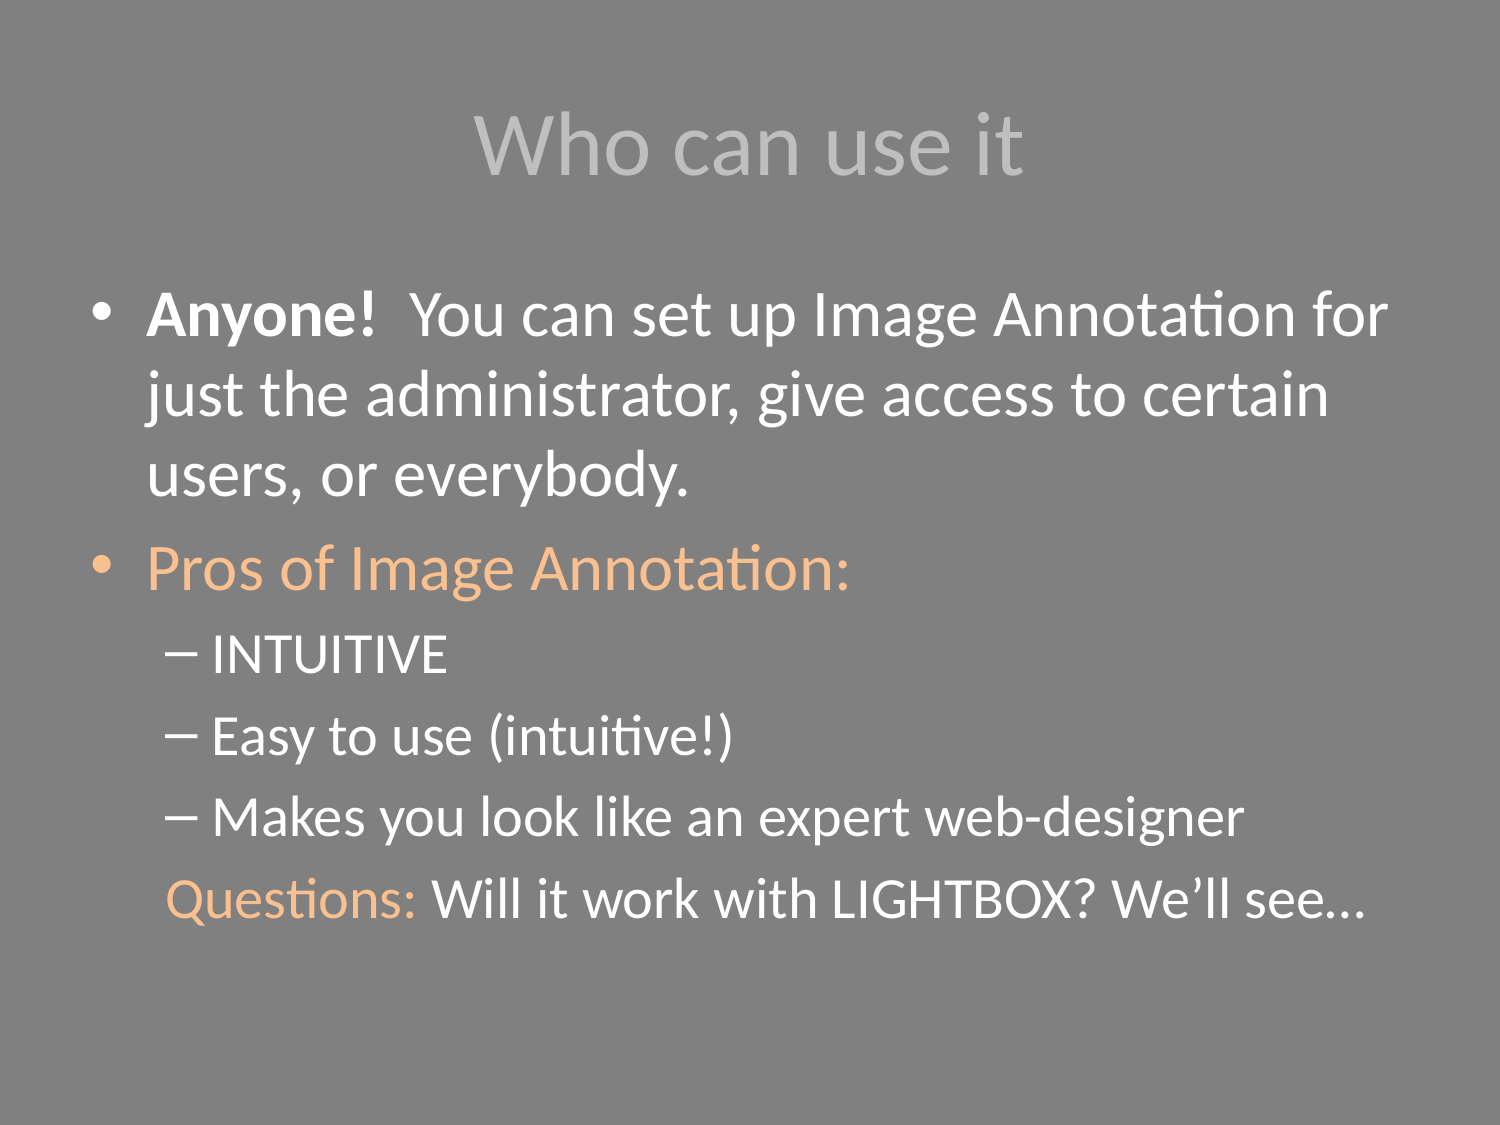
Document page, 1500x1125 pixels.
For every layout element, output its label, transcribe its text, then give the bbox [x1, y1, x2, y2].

list Anyone! You can set up Image Annotation for just the administrator, give access to certain users, or everybody. Pros of Image Annotation: INTUITIVE Easy to use (intuitive!) Makes you look like an expert web-designer Questions: Will it work with LIGHTBOX? We’ll see… [75, 262, 1425, 1005]
title Who can use it [75, 45, 1425, 233]
